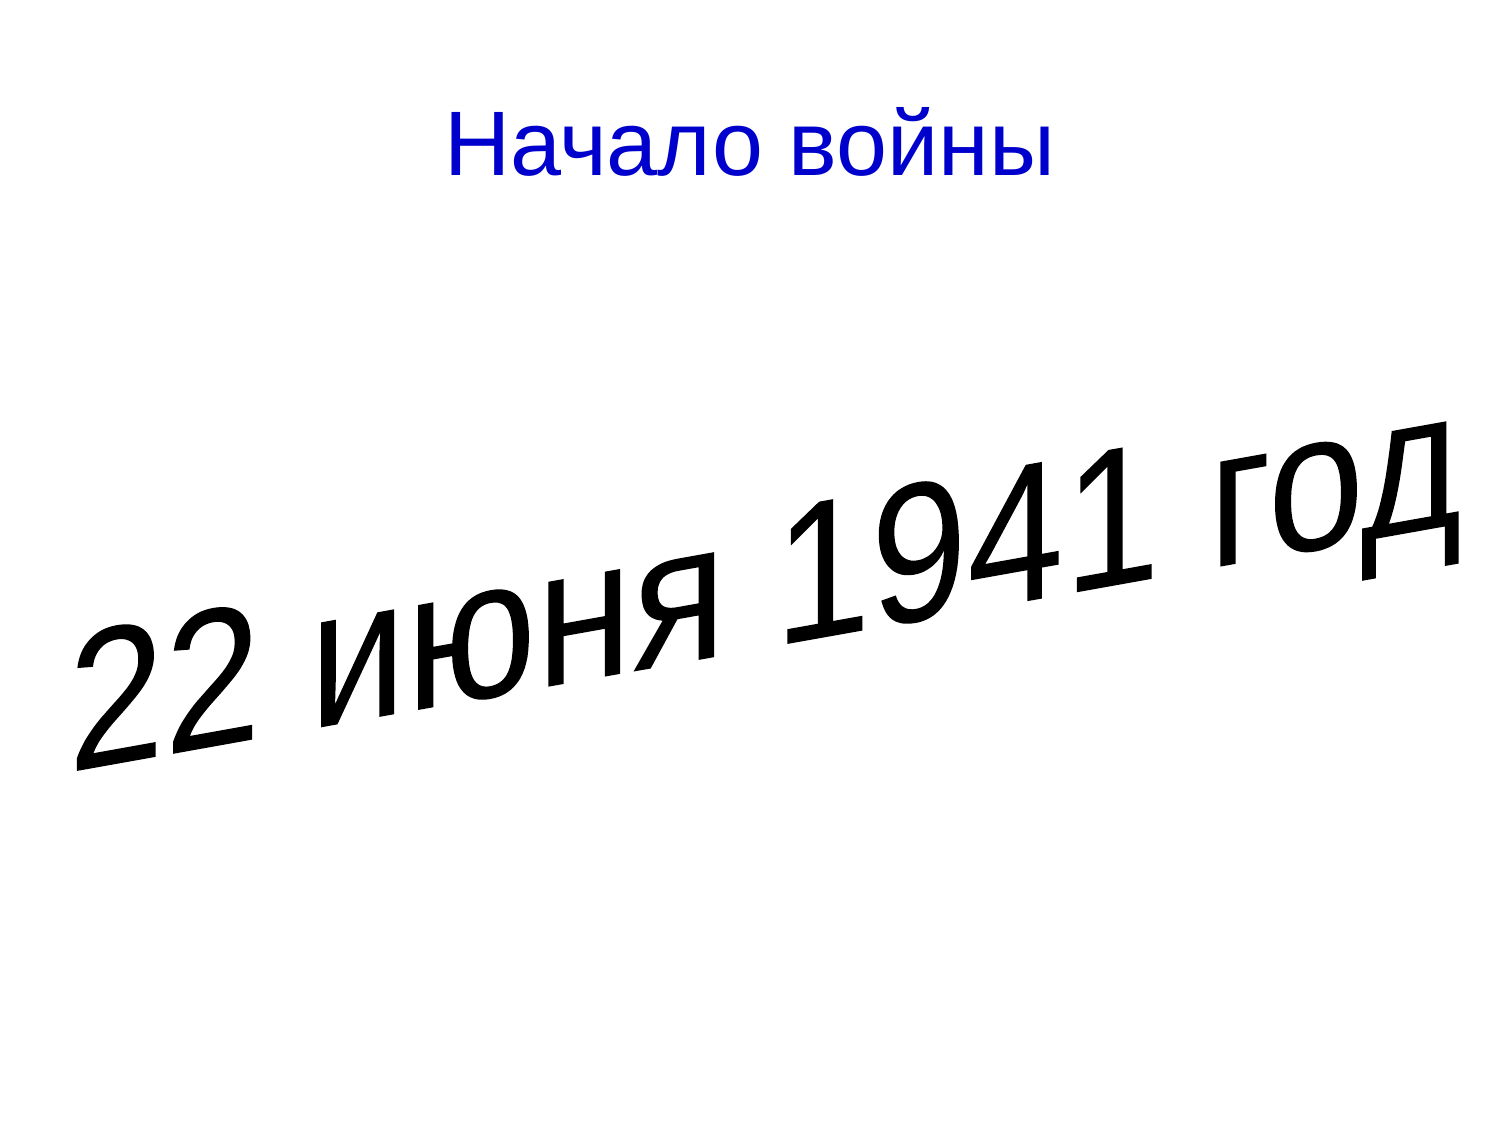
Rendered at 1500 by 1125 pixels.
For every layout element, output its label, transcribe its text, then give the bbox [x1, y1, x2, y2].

title Начало войны [75, 45, 1425, 233]
